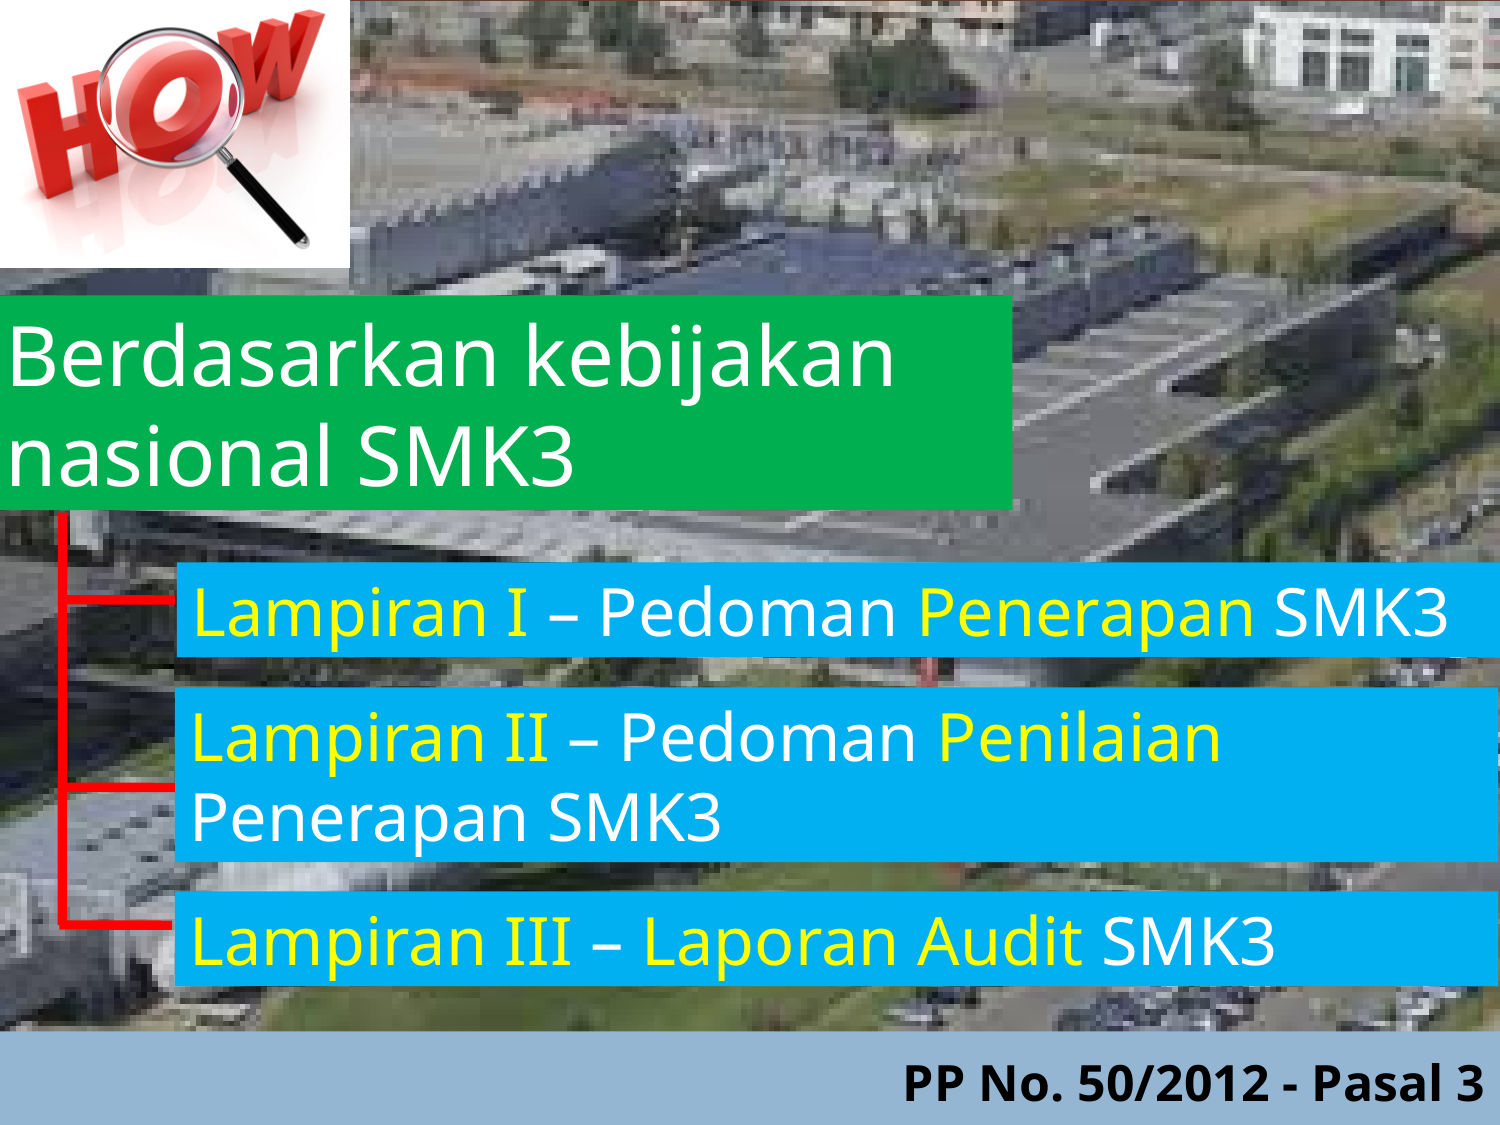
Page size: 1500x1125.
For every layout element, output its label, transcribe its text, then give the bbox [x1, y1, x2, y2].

picture [412, 725, 439, 761]
picture [390, 600, 410, 635]
picture [371, 726, 376, 760]
picture [1149, 725, 1176, 761]
picture [332, 600, 363, 651]
picture [763, 600, 813, 635]
picture [864, 929, 893, 964]
picture [0, 0, 1500, 1038]
picture [823, 600, 850, 636]
picture [1205, 918, 1237, 964]
picture [509, 589, 525, 635]
picture [844, 725, 871, 761]
picture [553, 918, 569, 964]
picture [1377, 589, 1409, 635]
picture [196, 918, 222, 964]
picture [388, 725, 408, 760]
picture [801, 929, 821, 964]
picture [1144, 918, 1190, 964]
picture [551, 793, 580, 841]
picture [267, 929, 317, 964]
picture [454, 600, 483, 635]
picture [416, 805, 447, 856]
picture [883, 725, 912, 760]
picture [1105, 917, 1134, 965]
picture [1277, 588, 1306, 636]
picture [452, 929, 481, 964]
picture [966, 930, 995, 965]
picture [1221, 600, 1250, 635]
picture [1048, 930, 1053, 964]
picture [1188, 725, 1217, 760]
picture [198, 589, 224, 635]
picture [651, 794, 683, 840]
picture [267, 725, 317, 760]
picture [1062, 726, 1067, 760]
picture [228, 725, 255, 761]
picture [1079, 711, 1084, 760]
picture [680, 929, 707, 965]
picture [1005, 915, 1036, 965]
picture [1142, 600, 1173, 651]
picture [233, 805, 263, 841]
picture [625, 714, 654, 760]
picture [720, 600, 752, 636]
picture [1094, 725, 1121, 761]
picture [1181, 600, 1208, 636]
picture [642, 600, 672, 636]
picture [530, 714, 546, 760]
picture [648, 918, 674, 964]
picture [679, 586, 710, 636]
picture [412, 929, 439, 965]
picture [825, 929, 852, 965]
picture [330, 725, 361, 776]
picture [1021, 725, 1050, 760]
picture [507, 714, 523, 760]
picture [373, 601, 378, 635]
picture [1134, 726, 1139, 760]
picture [1061, 922, 1081, 965]
picture [371, 930, 376, 964]
picture [550, 616, 577, 620]
picture [196, 794, 225, 840]
picture [943, 714, 972, 760]
picture [376, 805, 403, 841]
picture [919, 918, 958, 964]
picture [452, 725, 481, 760]
picture [455, 805, 482, 841]
picture [494, 805, 523, 840]
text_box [59, 512, 176, 926]
picture [507, 918, 523, 964]
picture [784, 725, 834, 760]
picture [312, 805, 342, 841]
picture [663, 725, 693, 761]
picture [1243, 917, 1273, 965]
picture [1416, 588, 1446, 636]
picture [1317, 589, 1363, 635]
picture [530, 918, 546, 964]
picture [960, 600, 990, 636]
picture [352, 805, 372, 840]
text_box PP No. 50/2012 - Pasal 3 [0, 1038, 1500, 1125]
picture [689, 793, 719, 841]
picture [1103, 600, 1130, 636]
picture [414, 600, 441, 636]
picture [719, 929, 750, 980]
picture [1039, 600, 1069, 636]
picture [593, 945, 620, 949]
picture [590, 794, 636, 840]
picture [269, 600, 319, 635]
picture [388, 929, 408, 964]
picture [228, 929, 255, 965]
picture [758, 929, 790, 965]
picture [1000, 600, 1029, 635]
picture [923, 589, 952, 635]
picture [741, 725, 773, 761]
picture [570, 741, 597, 745]
picture [330, 929, 361, 980]
picture [700, 711, 731, 761]
picture [604, 589, 633, 635]
picture [230, 600, 257, 636]
picture [196, 714, 222, 760]
picture [1078, 600, 1098, 635]
picture [273, 805, 302, 840]
picture [863, 600, 892, 635]
picture [981, 725, 1011, 761]
